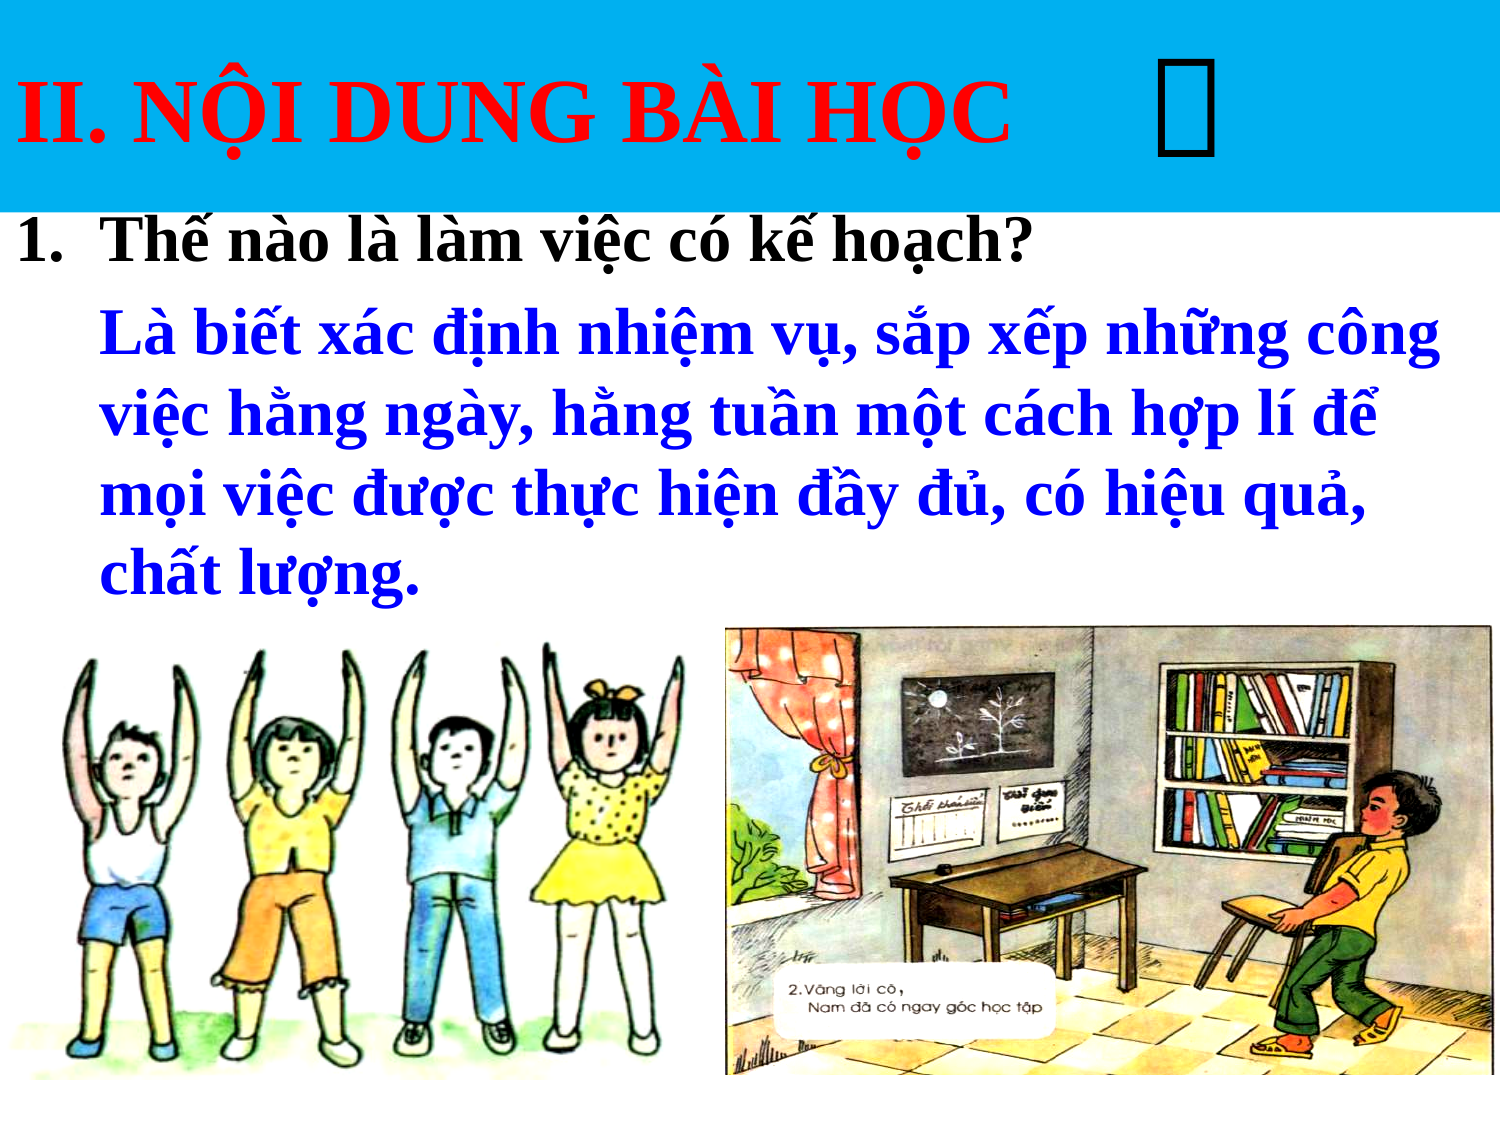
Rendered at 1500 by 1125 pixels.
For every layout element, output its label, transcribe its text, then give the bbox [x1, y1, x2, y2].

list Thế nào là làm việc có kế hoạch? Là biết xác định nhiệm vụ, sắp xếp những công việc hằng ngày, hằng tuần một cách hợp lí để mọi việc được thực hiện đầy đủ, có hiệu quả, chất lượng. [0, 187, 1500, 627]
title II. NỘI DUNG BÀI HỌC [0, 0, 1500, 187]
picture [0, 624, 718, 1080]
text_box  [1046, 12, 1363, 193]
picture [724, 624, 1497, 1076]
